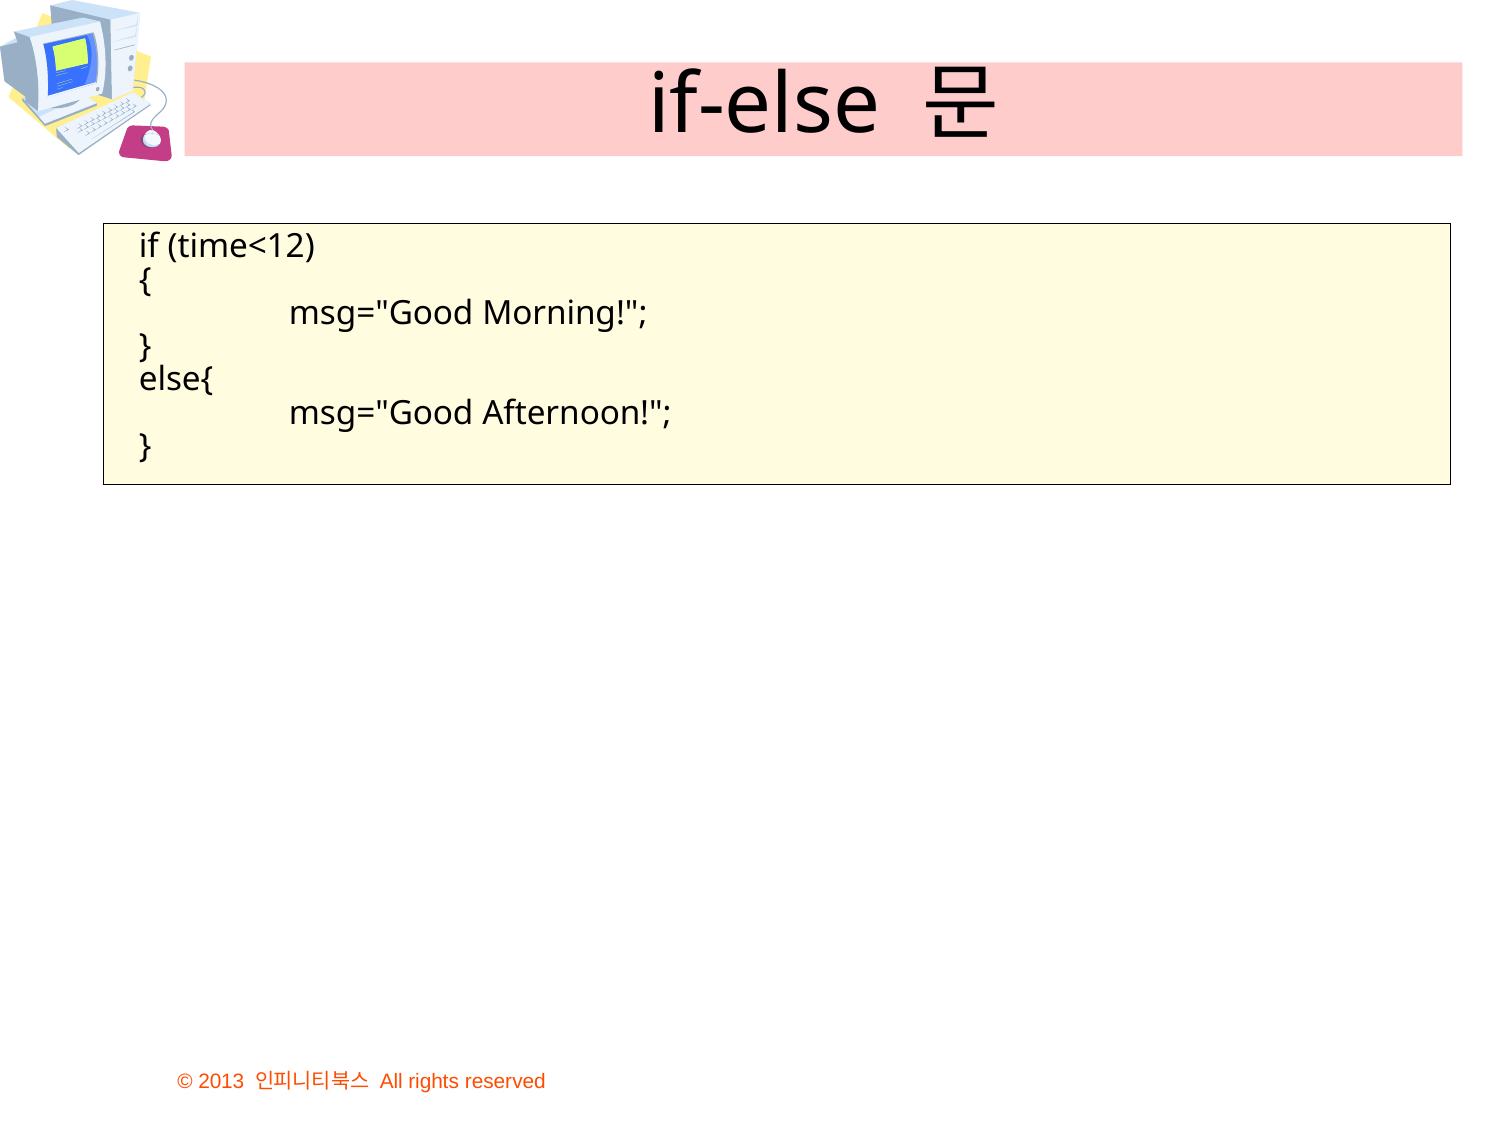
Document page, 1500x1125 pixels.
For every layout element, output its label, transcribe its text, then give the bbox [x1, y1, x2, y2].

title if-else 문 [184, 62, 1463, 157]
text_box if (time<12) { msg="Good Morning!"; } else{ msg="Good Afternoon!"; } [103, 223, 1451, 485]
